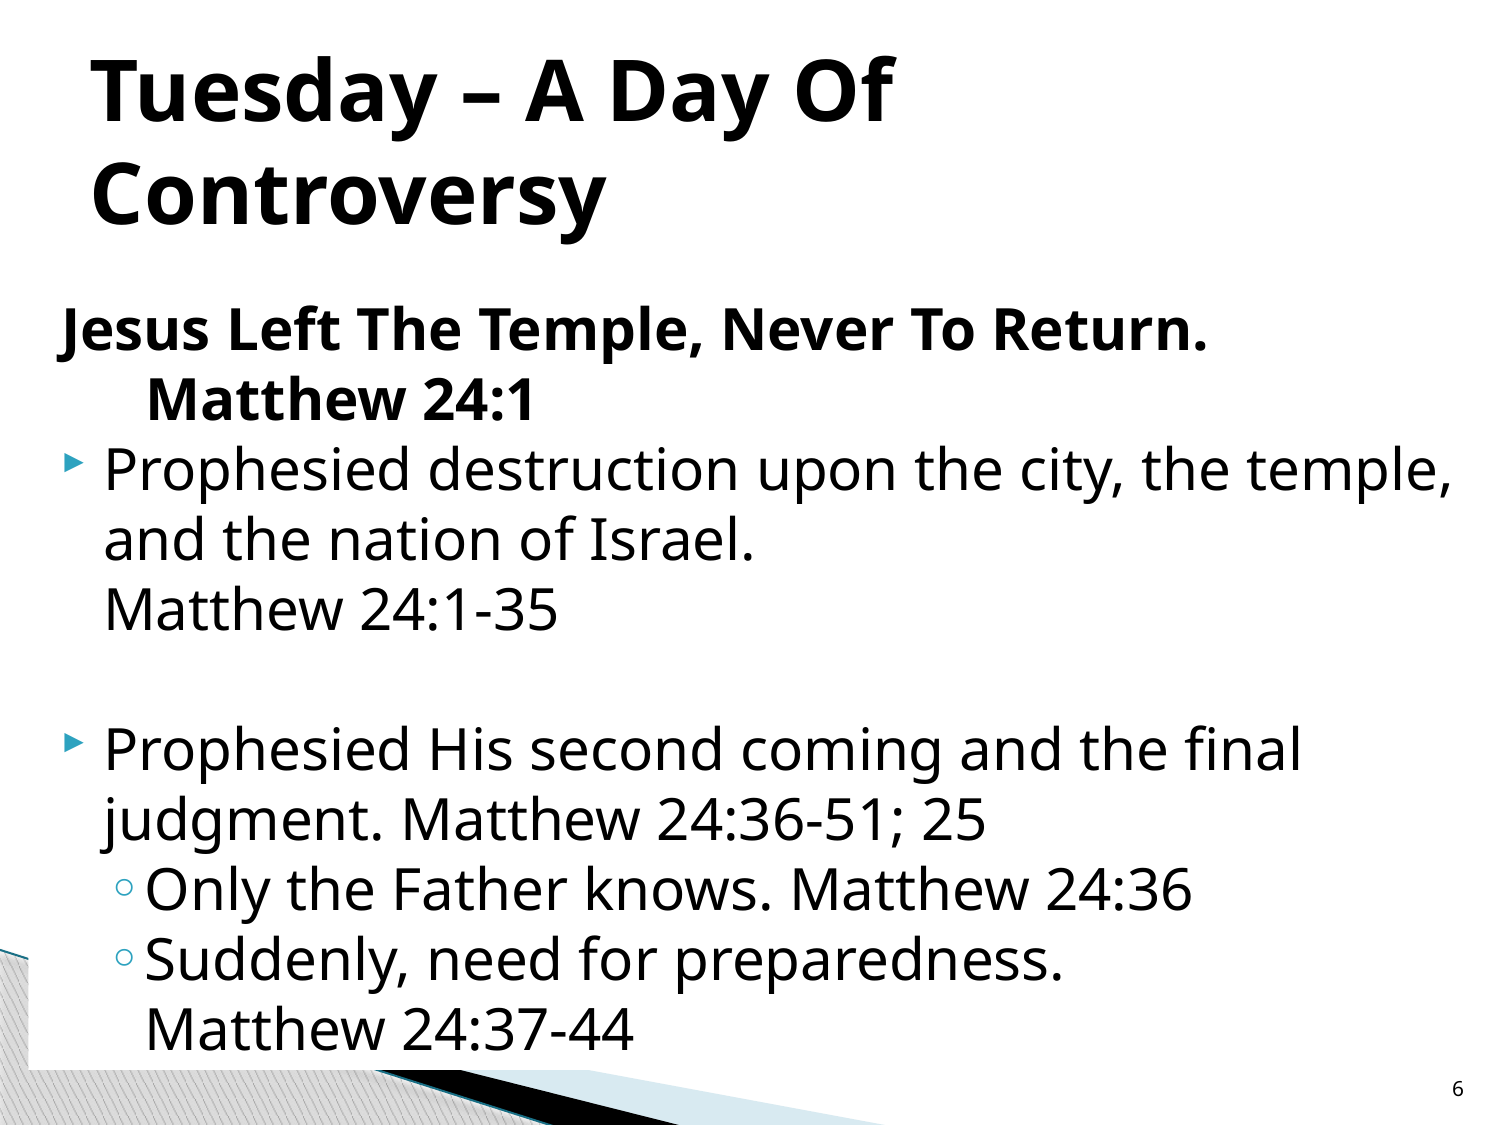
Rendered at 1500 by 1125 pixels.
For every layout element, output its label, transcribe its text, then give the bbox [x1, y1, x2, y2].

title Tuesday – A Day Of Controversy [75, 28, 1442, 249]
slide_number 6 [1418, 1051, 1479, 1112]
list Jesus Left The Temple, Never To Return. Matthew 24:1 Prophesied destruction upon the city, the temple, and the nation of Israel. Matthew 24:1-35 Prophesied His second coming and the final judgment. Matthew 24:36-51; 25 Only the Father knows. Matthew 24:36 Suddenly, need for preparedness. Matthew 24:37-44 [28, 285, 1479, 1070]
